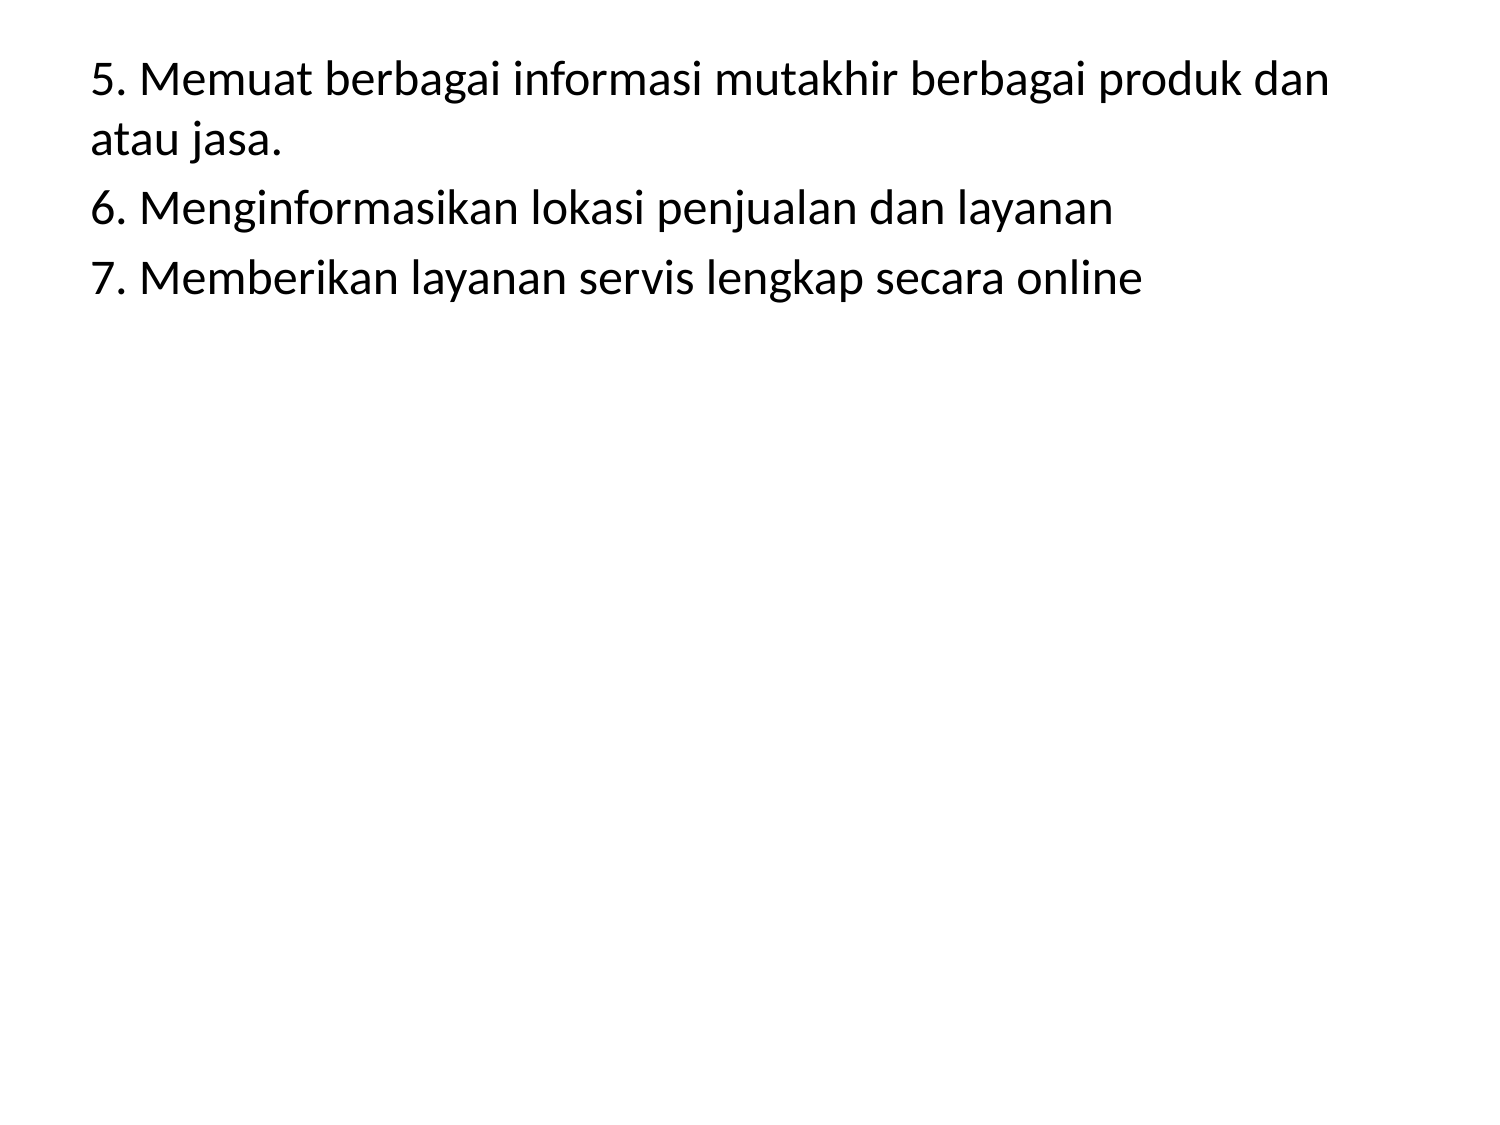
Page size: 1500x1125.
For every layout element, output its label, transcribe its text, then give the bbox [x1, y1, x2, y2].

list 5. Memuat berbagai informasi mutakhir berbagai produk dan atau jasa. 6. Menginformasikan lokasi penjualan dan layanan 7. Memberikan layanan servis lengkap secara online [75, 37, 1425, 1088]
